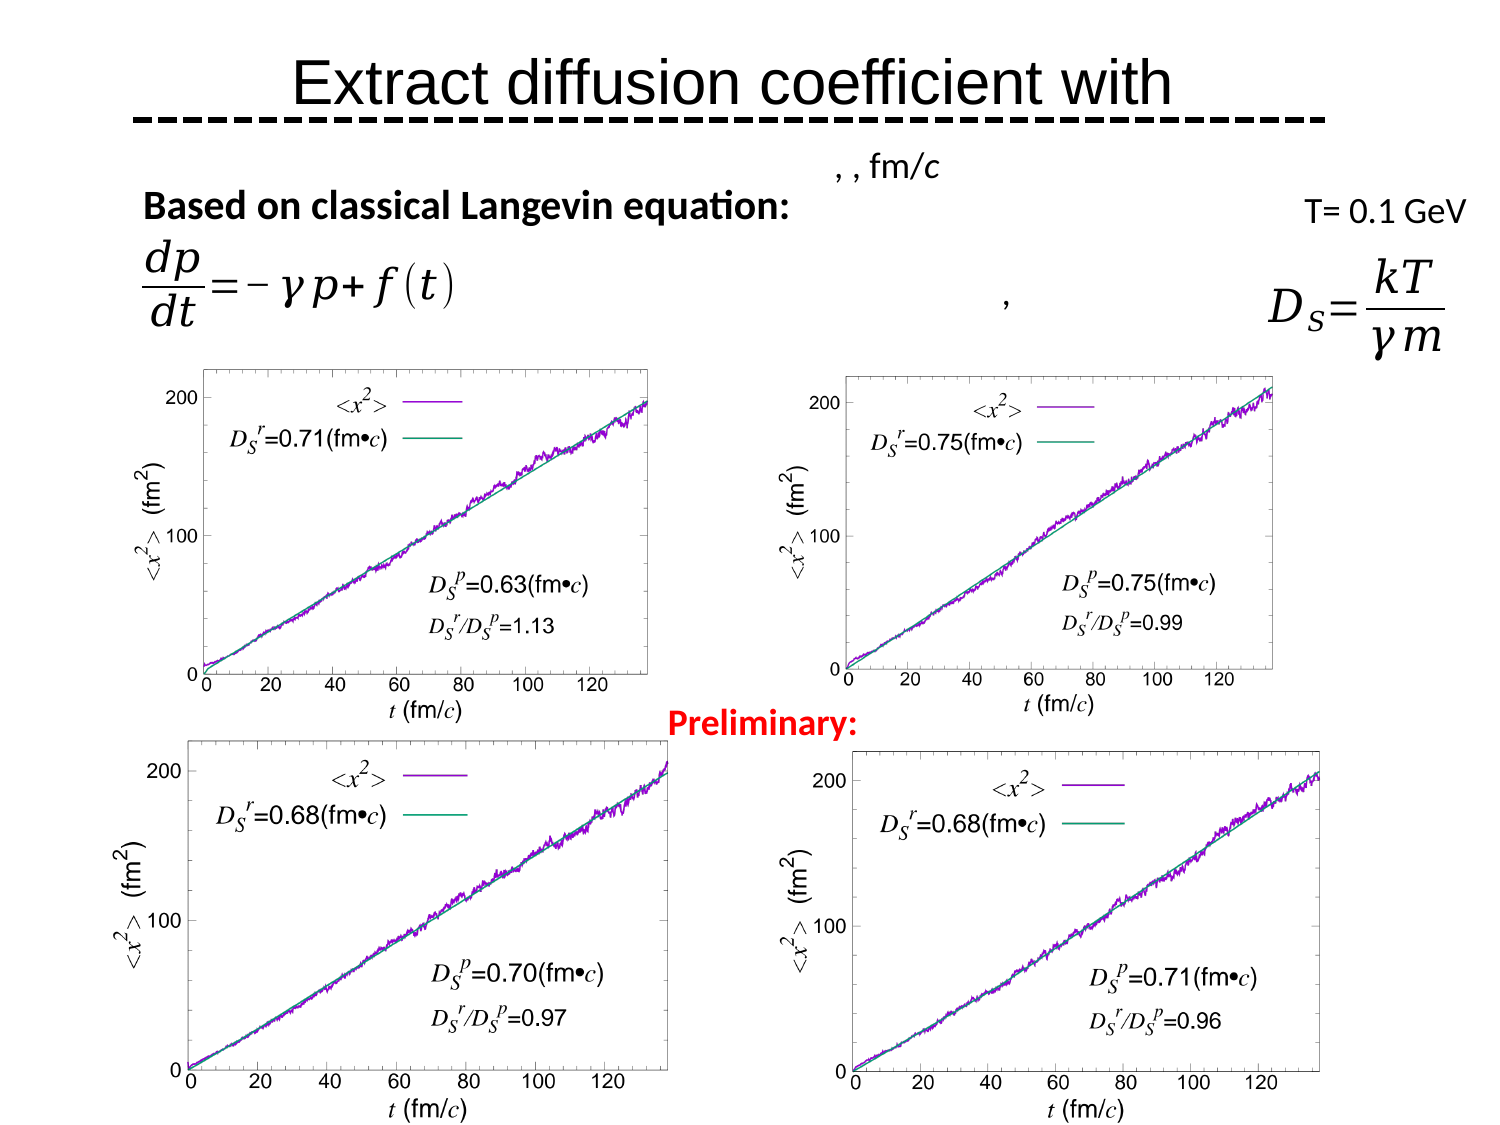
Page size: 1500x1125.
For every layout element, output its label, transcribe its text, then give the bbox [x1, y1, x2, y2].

picture [773, 362, 1292, 719]
picture [105, 355, 690, 1125]
picture [773, 736, 1342, 1125]
text_box Based on classical Langevin equation: [128, 170, 833, 235]
